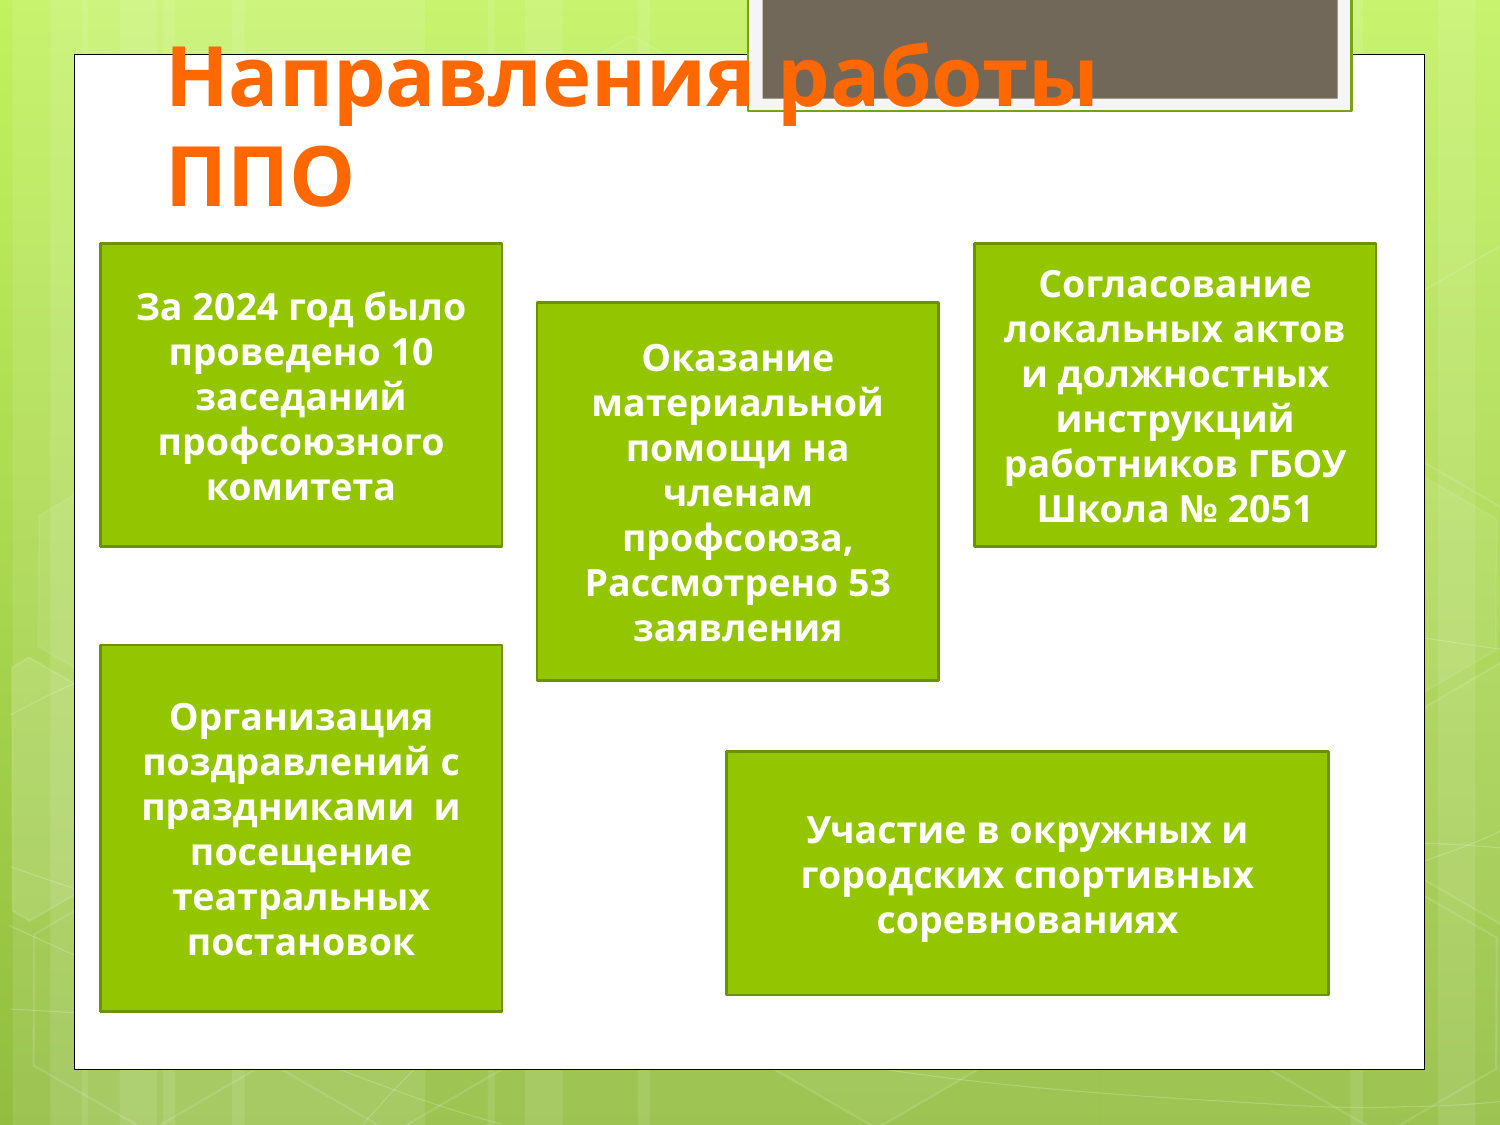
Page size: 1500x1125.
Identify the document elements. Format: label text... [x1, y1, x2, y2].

title Направления работы ППО [150, 42, 1303, 231]
text_box Согласование локальных актов и должностных инструкций работников ГБОУ Школа № 2051 [973, 242, 1377, 548]
text_box За 2024 год было проведено 10 заседаний профсоюзного комитета [99, 242, 503, 548]
text_box Оказание материальной помощи на членам профсоюза, Рассмотрено 53 заявления [536, 301, 940, 682]
text_box Организация поздравлений с праздниками и посещение театральных постановок [99, 644, 503, 1013]
text_box Участие в окружных и городских спортивных соревнованиях [725, 750, 1330, 996]
